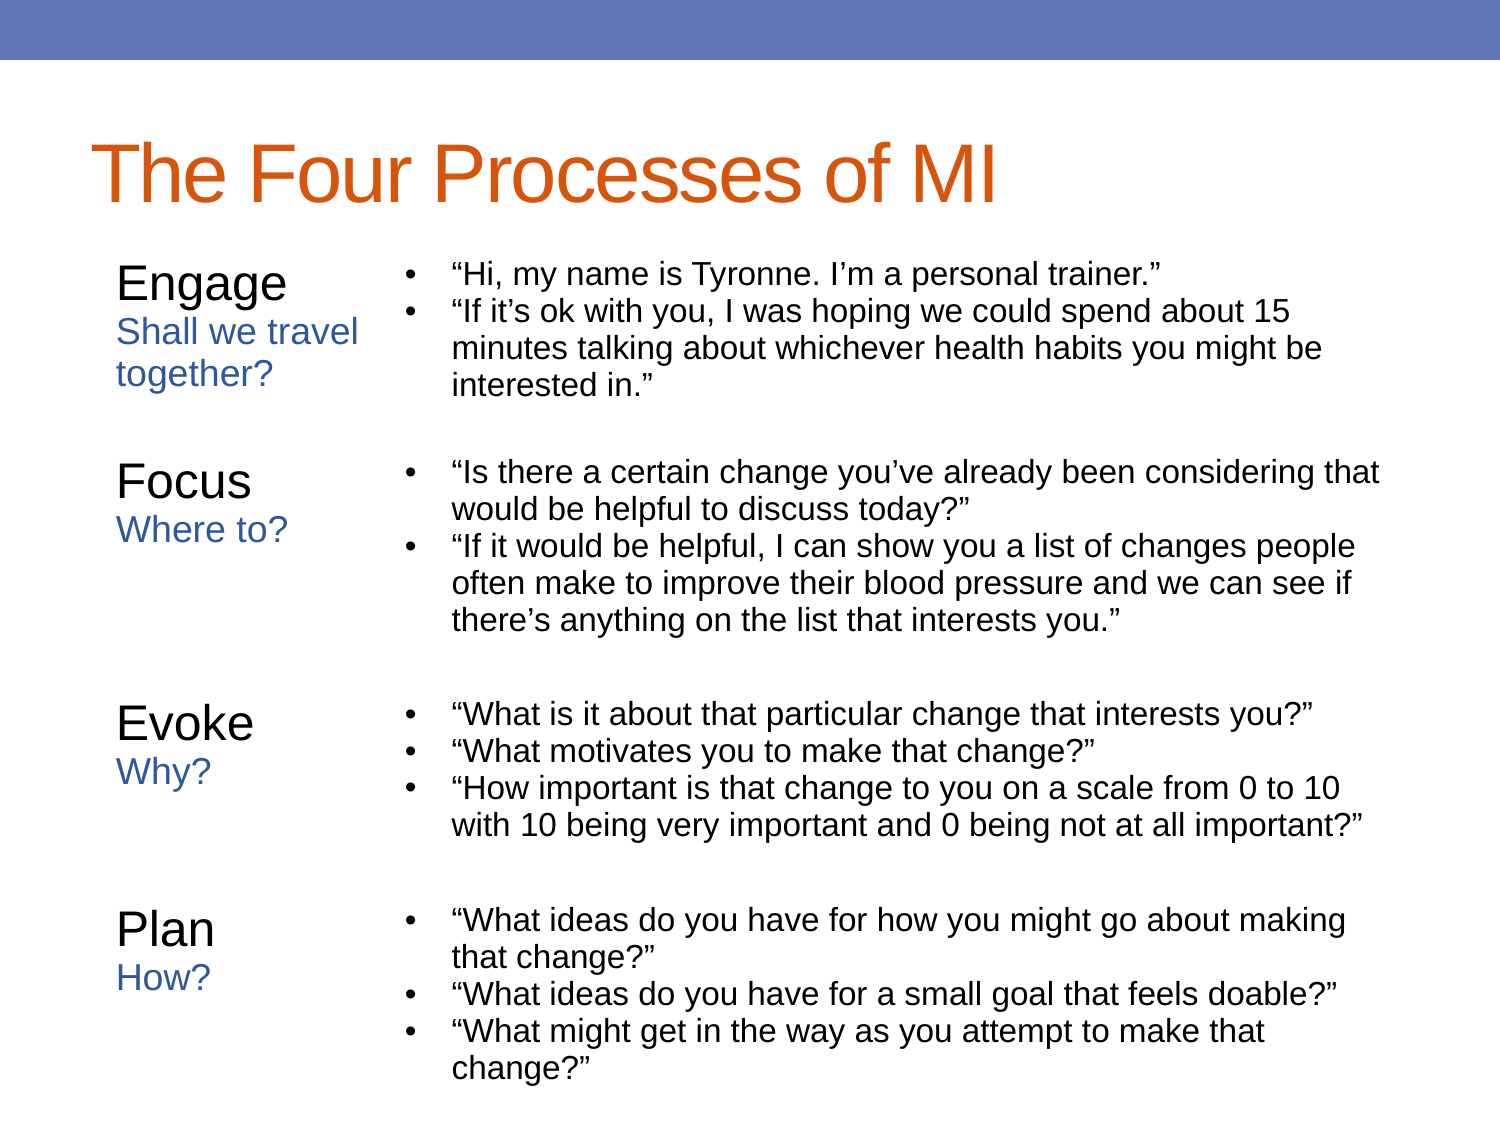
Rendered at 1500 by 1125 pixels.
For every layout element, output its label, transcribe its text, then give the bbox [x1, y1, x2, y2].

table_cell Focus Where to? [101, 446, 390, 688]
table_cell “What ideas do you have for how you might go about making that change?” “What ideas do you have for a small goal that feels doable?” “What might get in the way as you attempt to make that change?” [390, 894, 1409, 1094]
table_cell Evoke Why? [101, 688, 390, 894]
table_header “Hi, my name is Tyronne. I’m a personal trainer.” “If it’s ok with you, I was hoping we could spend about 15 minutes talking about whichever health habits you might be interested in.” [390, 248, 1409, 446]
table_cell “Is there a certain change you’ve already been considering that would be helpful to discuss today?” “If it would be helpful, I can show you a list of changes people often make to improve their blood pressure and we can see if there’s anything on the list that interests you.” [390, 446, 1409, 688]
title The Four Processes of MI [75, 87, 1425, 250]
table_cell “What is it about that particular change that interests you?” “What motivates you to make that change?” “How important is that change to you on a scale from 0 to 10 with 10 being very important and 0 being not at all important?” [390, 688, 1409, 894]
table_header Engage Shall we travel together? [101, 248, 390, 446]
table_cell Plan How? [101, 894, 390, 1094]
